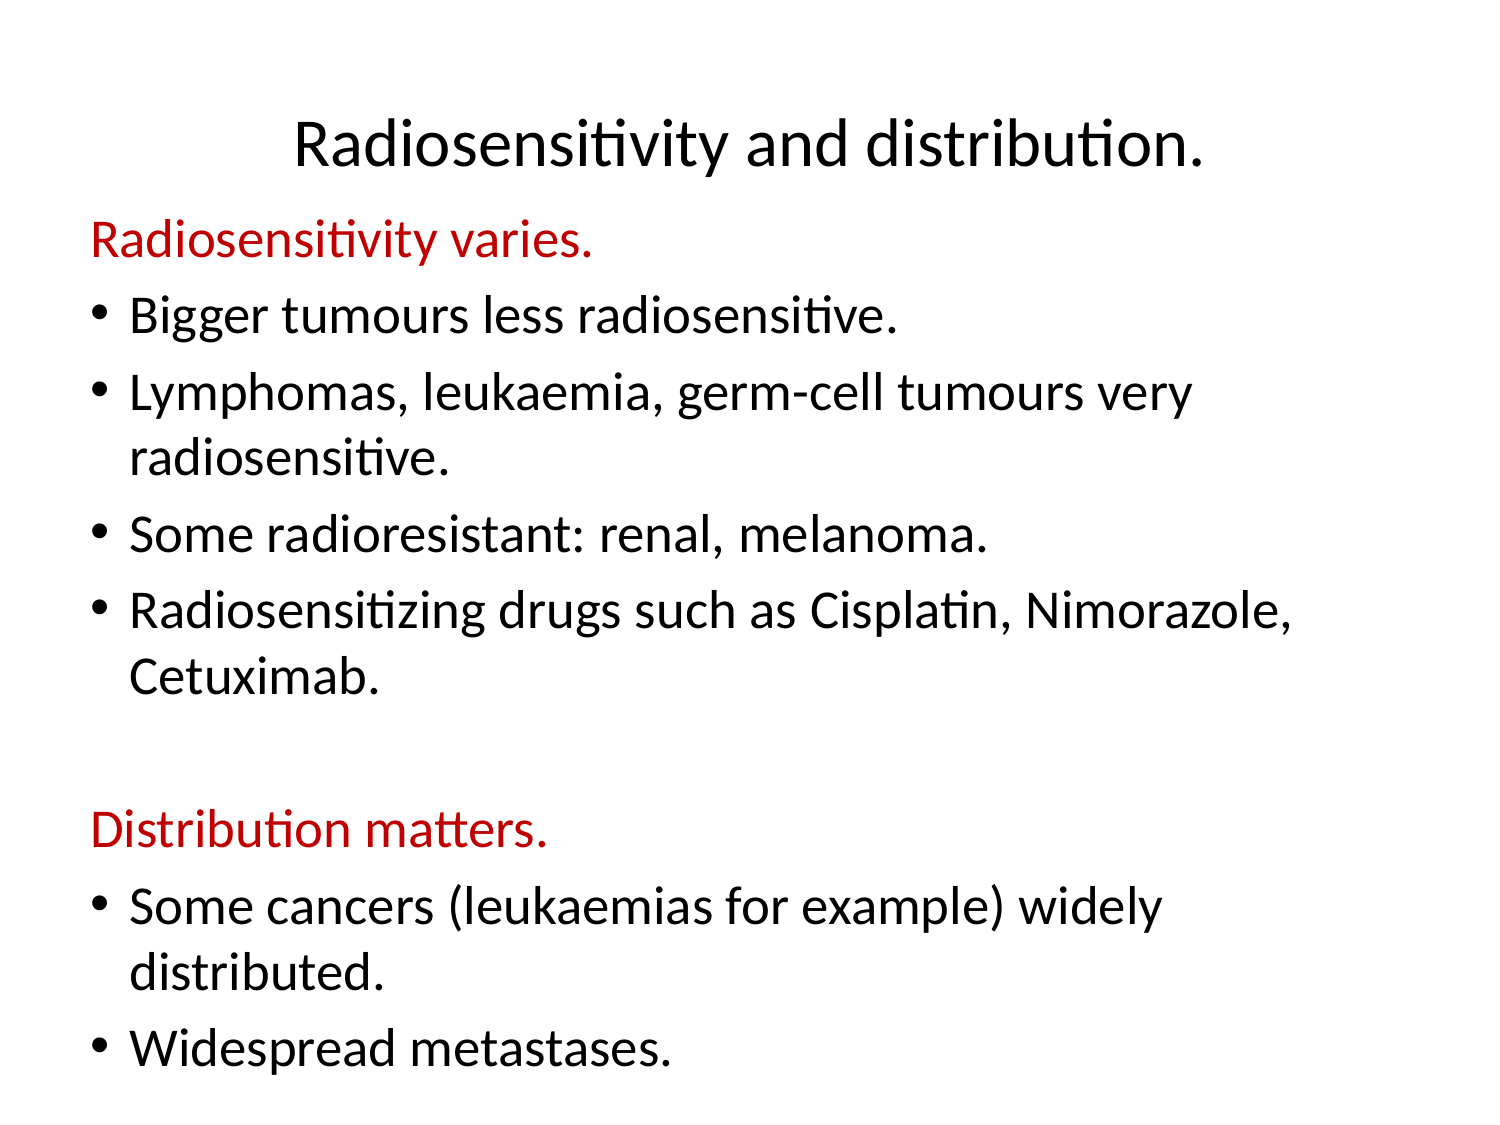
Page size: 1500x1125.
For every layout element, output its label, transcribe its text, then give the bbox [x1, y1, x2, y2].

list Radiosensitivity varies. Bigger tumours less radiosensitive. Lymphomas, leukaemia, germ-cell tumours very radiosensitive. Some radioresistant: renal, melanoma. Radiosensitizing drugs such as Cisplatin, Nimorazole, Cetuximab. Distribution matters. Some cancers (leukaemias for example) widely distributed. Widespread metastases. [75, 194, 1446, 1088]
title Radiosensitivity and distribution. [75, 45, 1425, 194]
